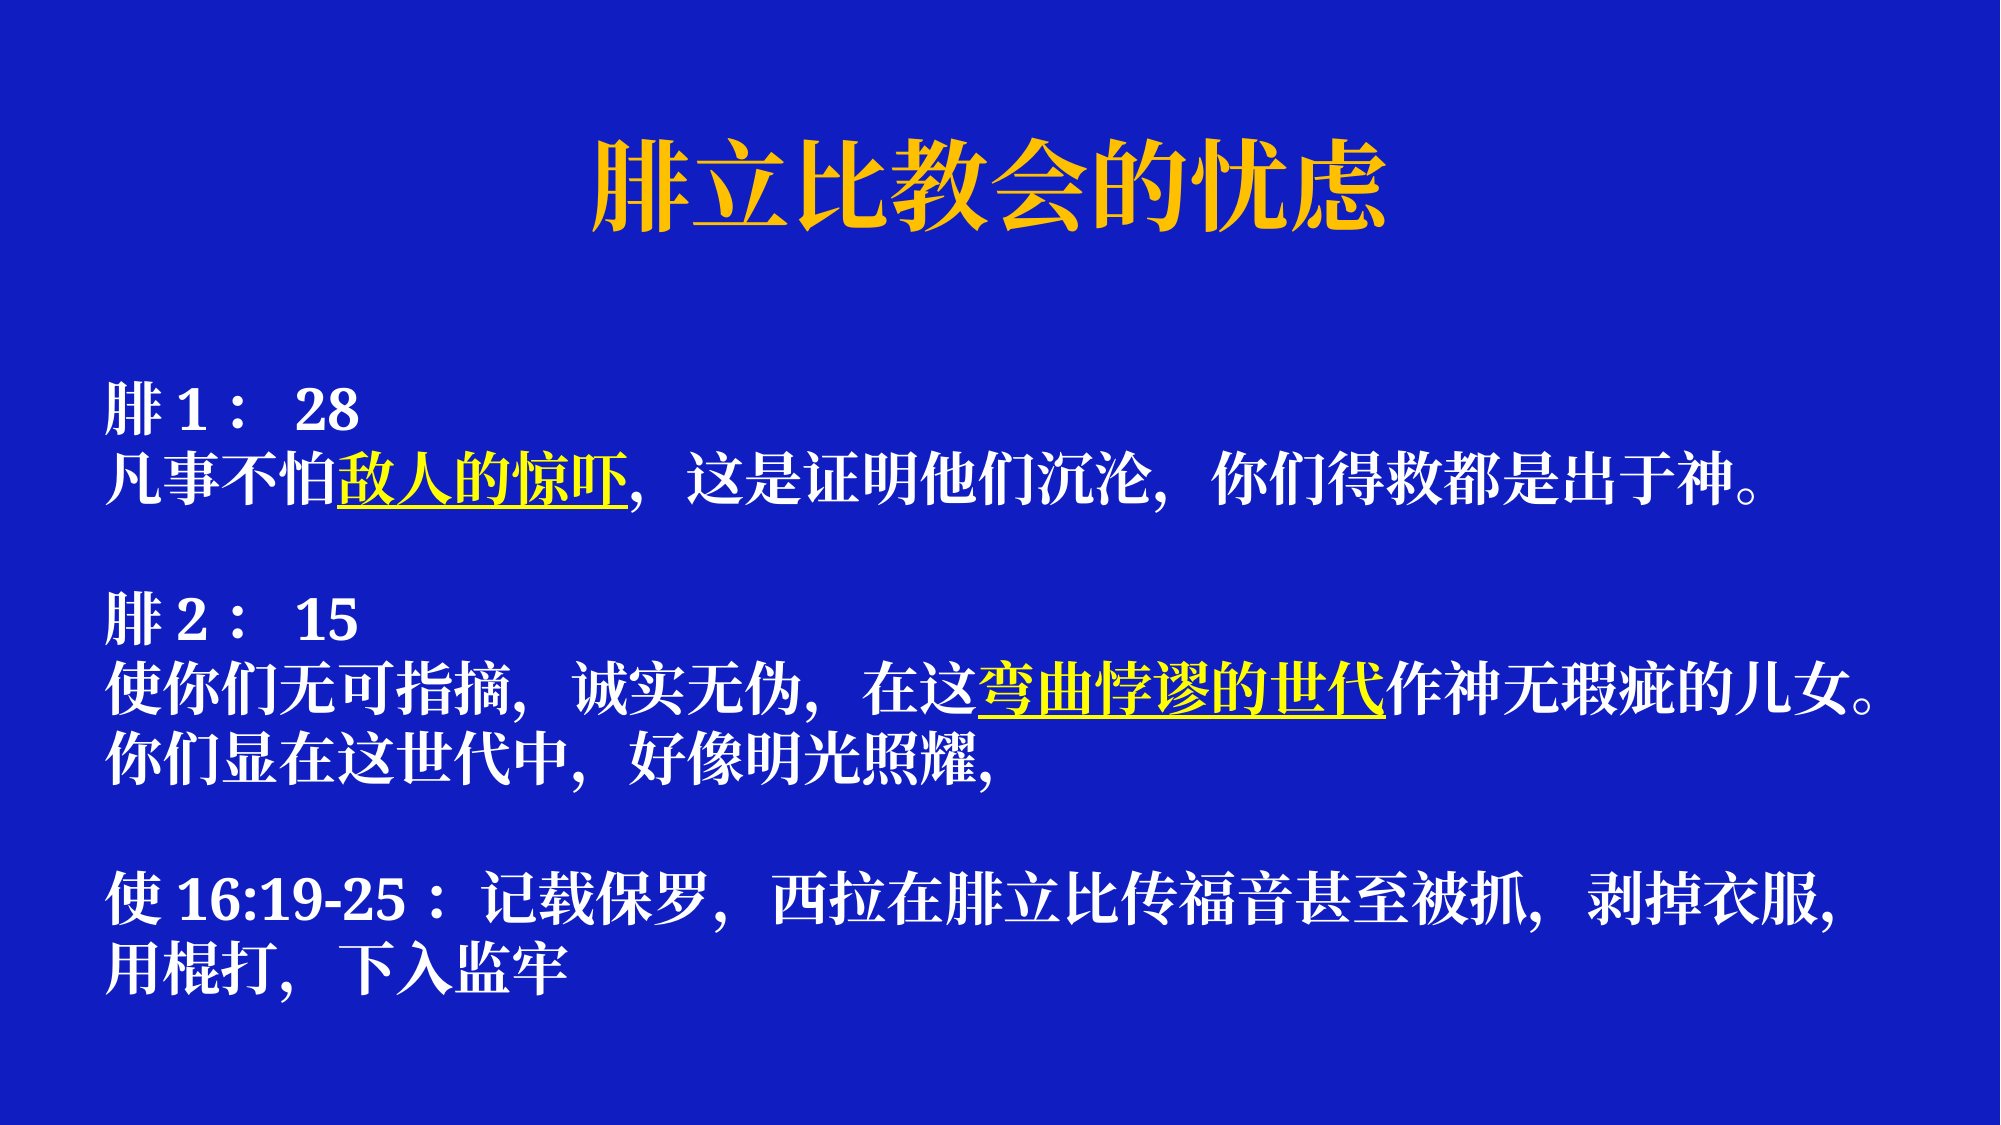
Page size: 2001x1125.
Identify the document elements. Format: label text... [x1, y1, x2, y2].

text_box 腓立比教会的忧虑 [575, 116, 1405, 251]
text_box 腓1：28 凡事不怕敌人的惊吓，这是证明他们沉沦，你们得救都是出于神。 腓2：15 使你们无可指摘，诚实无伪，在这弯曲悖谬的世代作神无瑕疵的儿女。你们显在这世代中，好像明光照耀， 使16:19-25：记载保罗，西拉在腓立比传福音甚至被抓，剥掉衣服，用棍打，下入监牢 [89, 365, 1891, 1010]
